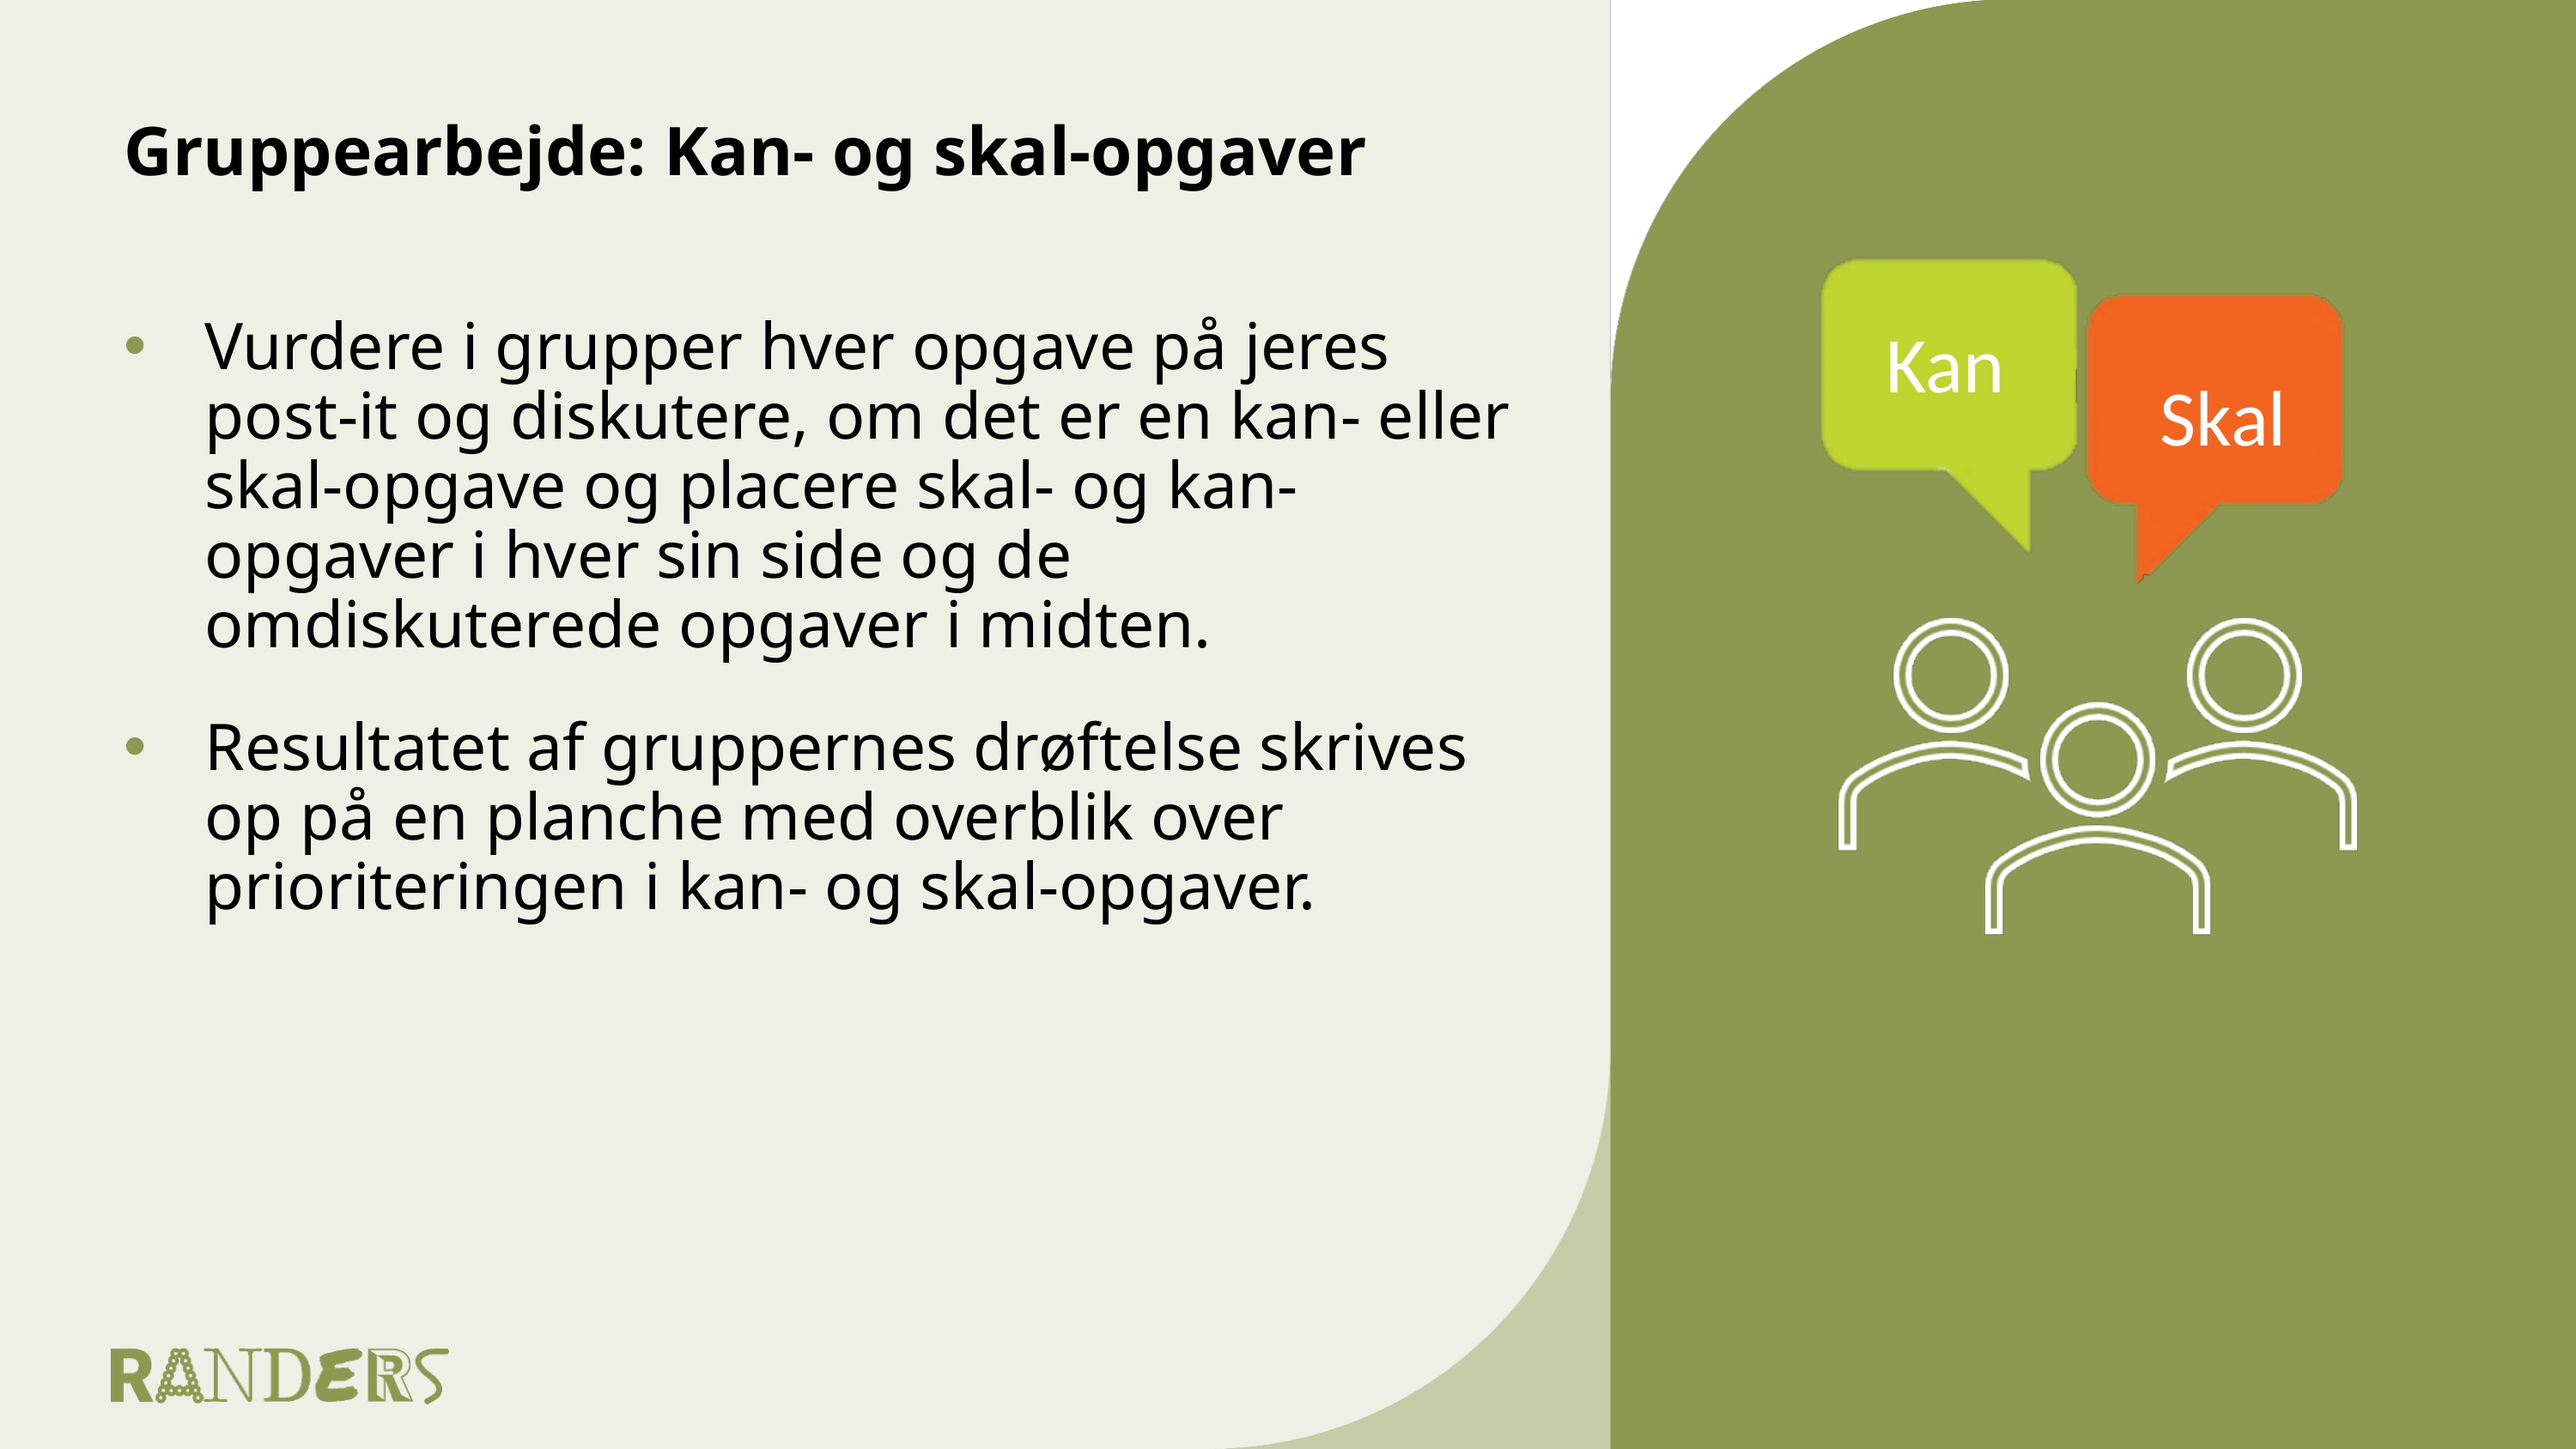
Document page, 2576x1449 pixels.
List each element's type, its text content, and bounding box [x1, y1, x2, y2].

picture [0, 0, 2576, 1449]
list Vurdere i grupper hver opgave på jeres post-it og diskutere, om det er en kan- eller skal-opgave og placere skal- og kan-opgaver i hver sin side og de omdiskuterede opgaver i midten. Resultatet af gruppernes drøftelse skrives op på en planche med overblik over prioriteringen i kan- og skal-opgaver. [111, 307, 1532, 1278]
title Gruppearbejde: Kan- og skal-opgaver [111, 111, 1532, 237]
